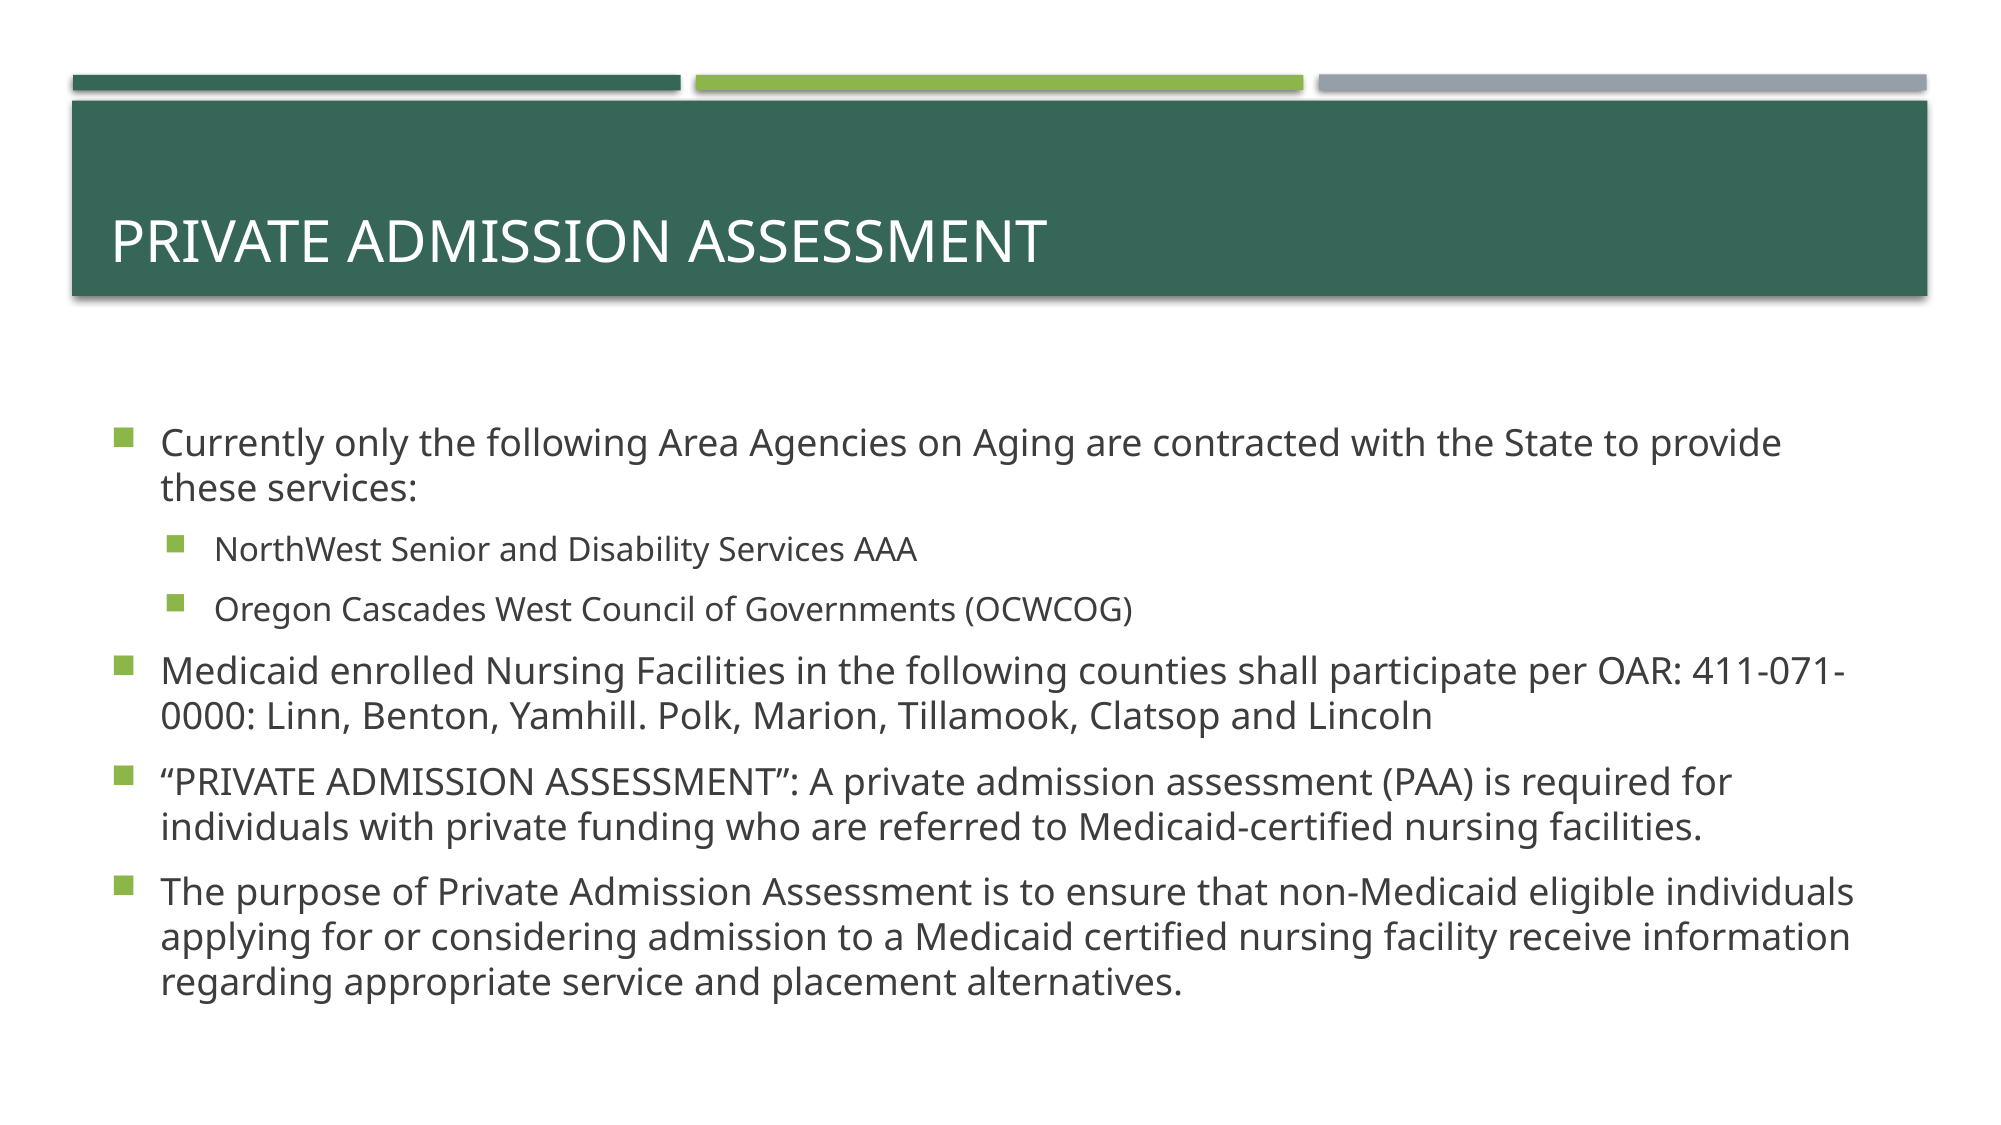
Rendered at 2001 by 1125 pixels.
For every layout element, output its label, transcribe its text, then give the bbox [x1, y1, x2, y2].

list Currently only the following Area Agencies on Aging are contracted with the State to provide these services: NorthWest Senior and Disability Services AAA Oregon Cascades West Council of Governments (OCWCOG) Medicaid enrolled Nursing Facilities in the following counties shall participate per OAR: 411-071-0000: Linn, Benton, Yamhill. Polk, Marion, Tillamook, Clatsop and Lincoln “PRIVATE ADMISSION ASSESSMENT”: A private admission assessment (PAA) is required for individuals with private funding who are referred to Medicaid-certified nursing facilities. The purpose of Private Admission Assessment is to ensure that non-Medicaid eligible individuals applying for or considering admission to a Medicaid certified nursing facility receive information regarding appropriate service and placement alternatives. [95, 357, 1905, 1065]
title Private Admission Assessment [95, 115, 1905, 282]
